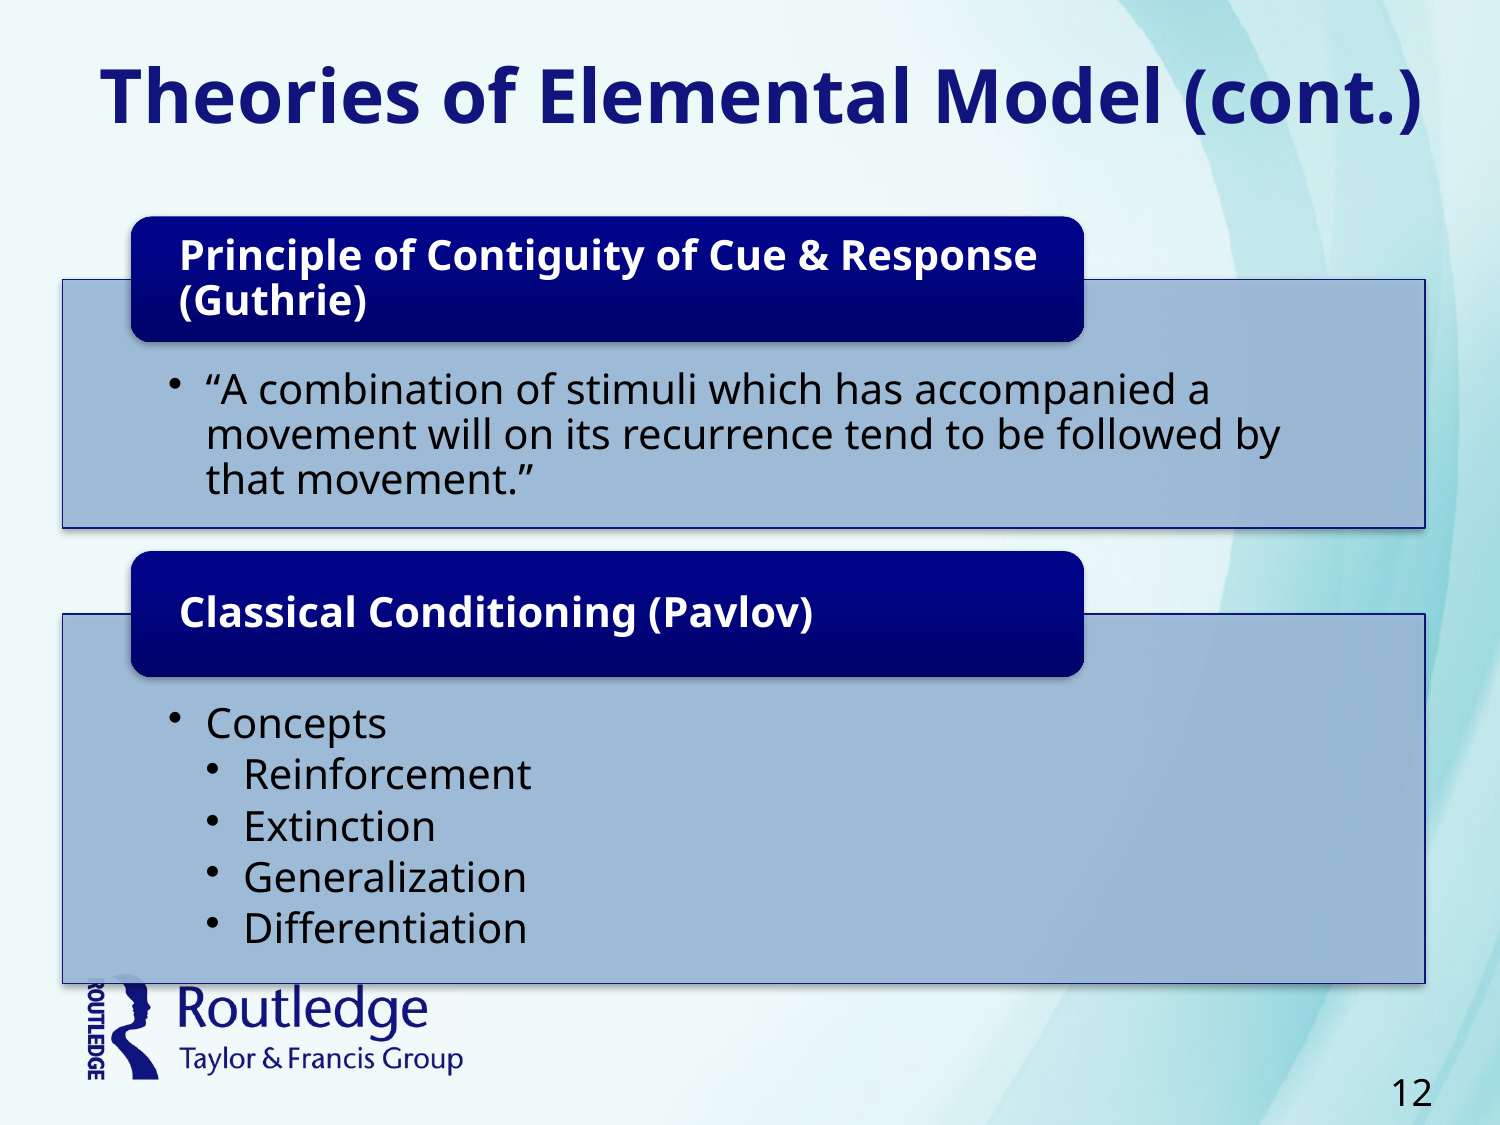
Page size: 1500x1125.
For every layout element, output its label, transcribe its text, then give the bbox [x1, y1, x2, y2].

slide_number 12 [1375, 1061, 1500, 1103]
picture [0, 0, 1500, 1125]
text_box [62, 212, 1426, 988]
title Theories of Elemental Model (cont.) [50, 24, 1475, 163]
